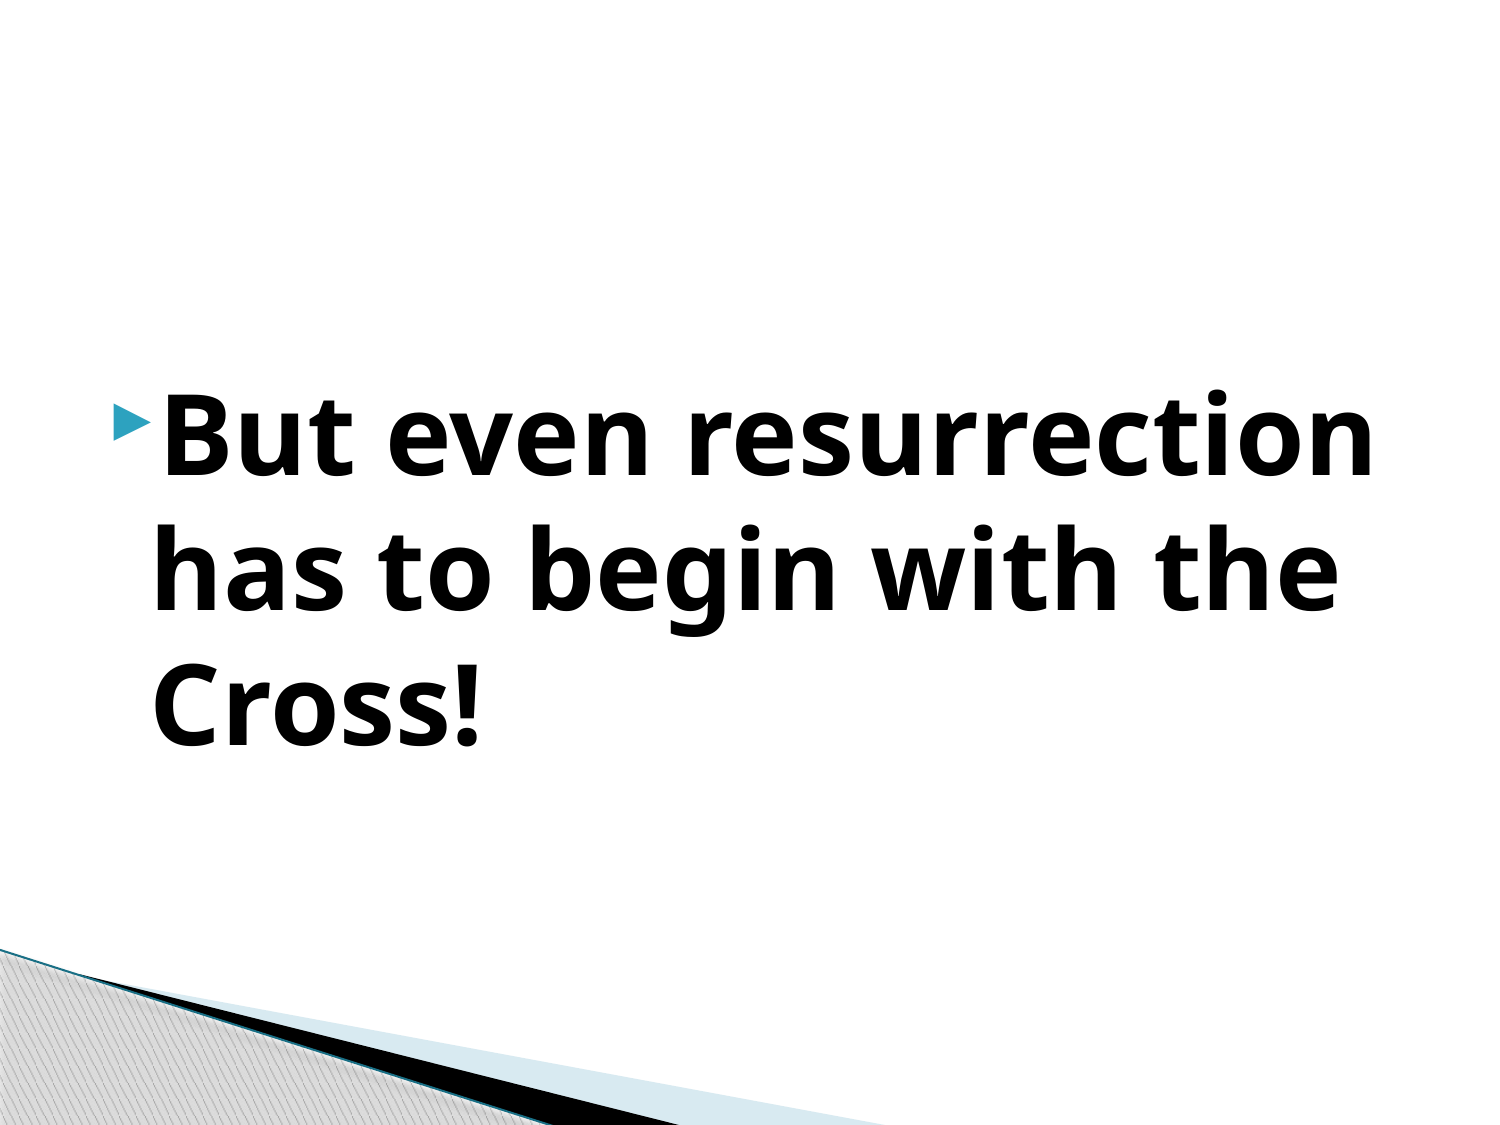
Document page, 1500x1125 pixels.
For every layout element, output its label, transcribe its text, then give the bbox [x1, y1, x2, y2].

list But even resurrection has to begin with the Cross! [75, 212, 1425, 955]
